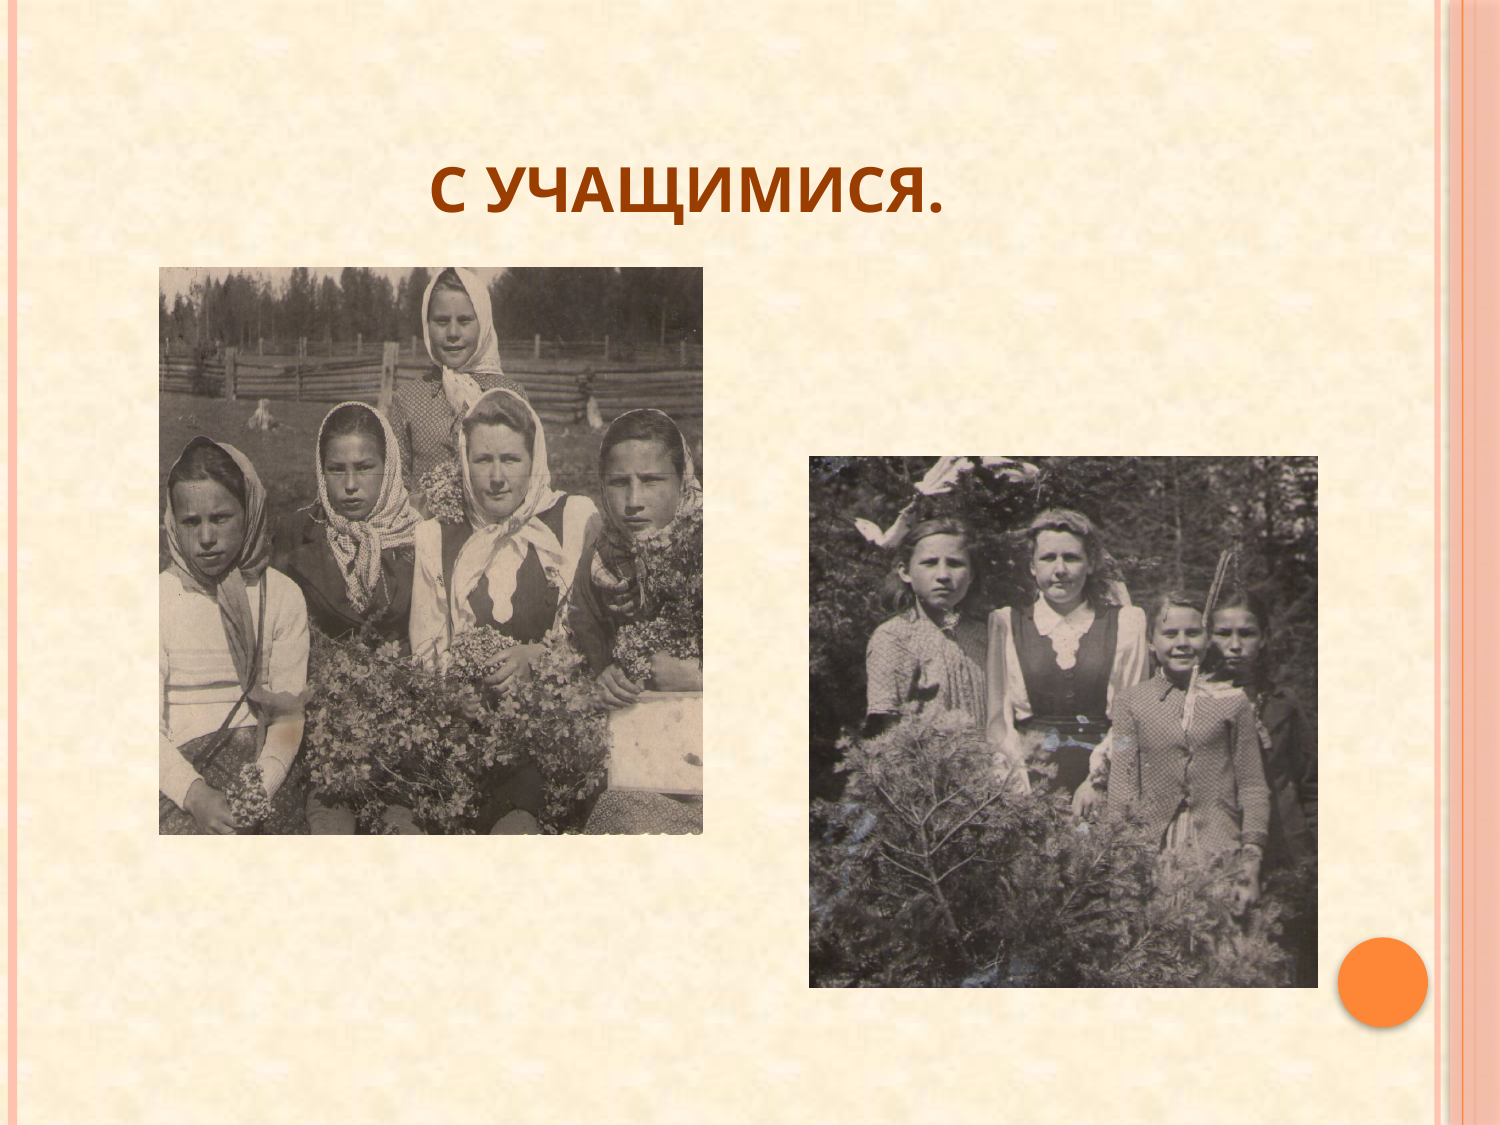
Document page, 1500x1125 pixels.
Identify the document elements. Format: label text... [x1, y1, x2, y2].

title С учащимися. [75, 45, 1300, 233]
picture [0, 0, 7, 1125]
picture [18, 0, 1434, 1125]
picture [1441, 0, 1449, 1125]
